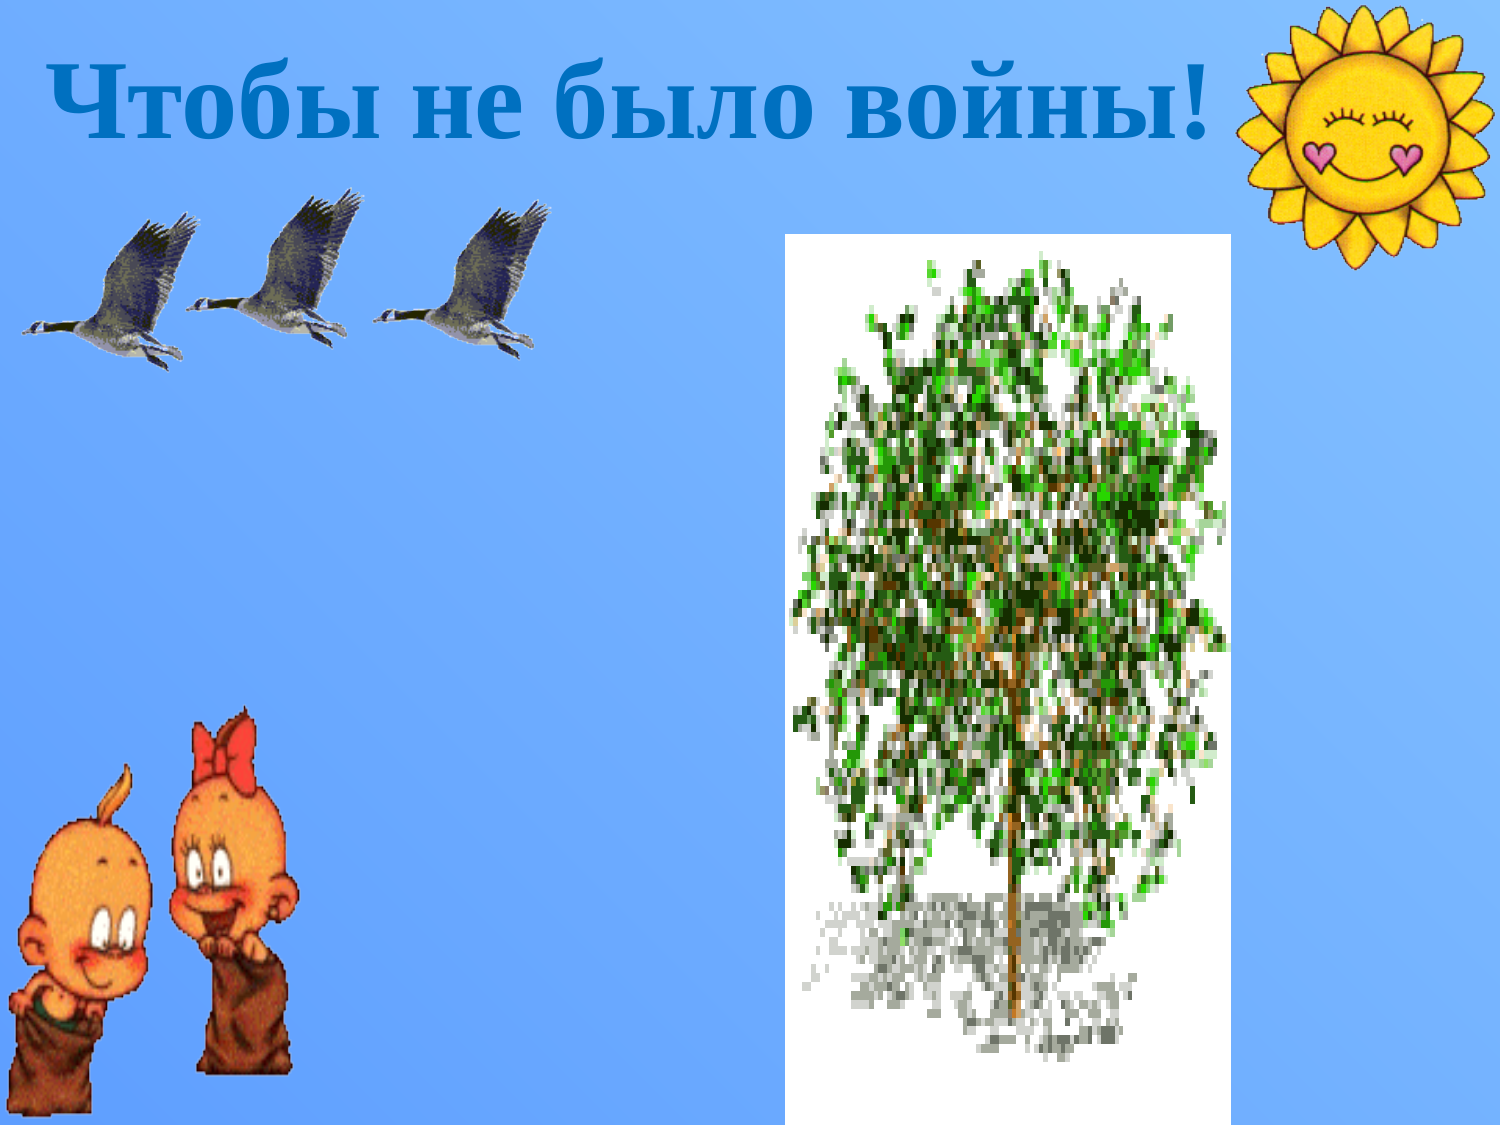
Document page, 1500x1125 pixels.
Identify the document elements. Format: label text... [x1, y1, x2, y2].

picture [0, 702, 305, 1125]
title Чтобы не было войны! [0, 0, 1230, 188]
picture [0, 175, 587, 398]
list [784, 234, 1231, 1125]
picture [1232, 0, 1500, 274]
